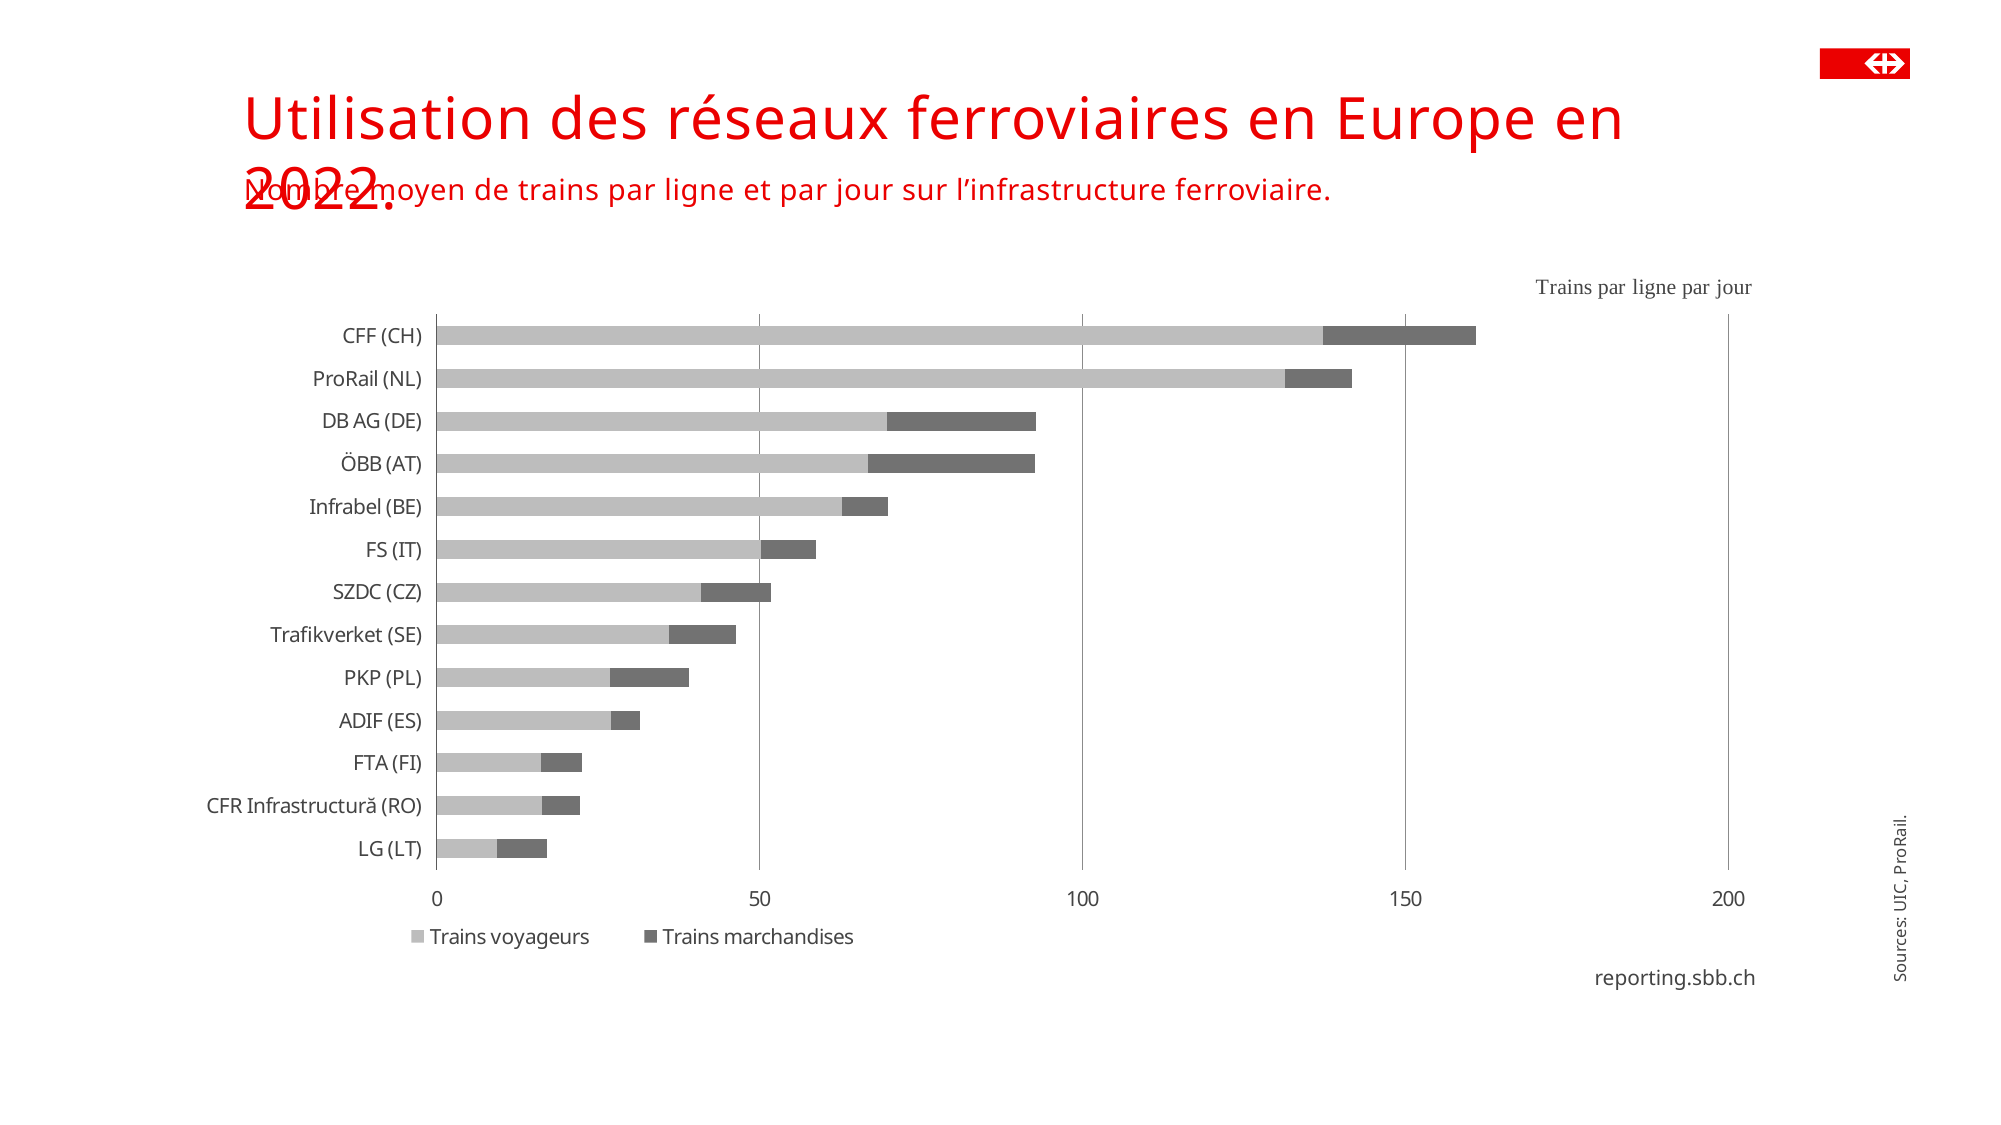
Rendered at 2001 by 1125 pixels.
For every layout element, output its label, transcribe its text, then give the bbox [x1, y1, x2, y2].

text_box Nombre moyen de trains par ligne et par jour sur l’infrastructure ferroviaire. [243, 167, 1721, 206]
chart [0, 259, 1949, 1005]
title Utilisation des réseaux ferroviaires en Europe en 2022. [244, 80, 1757, 220]
